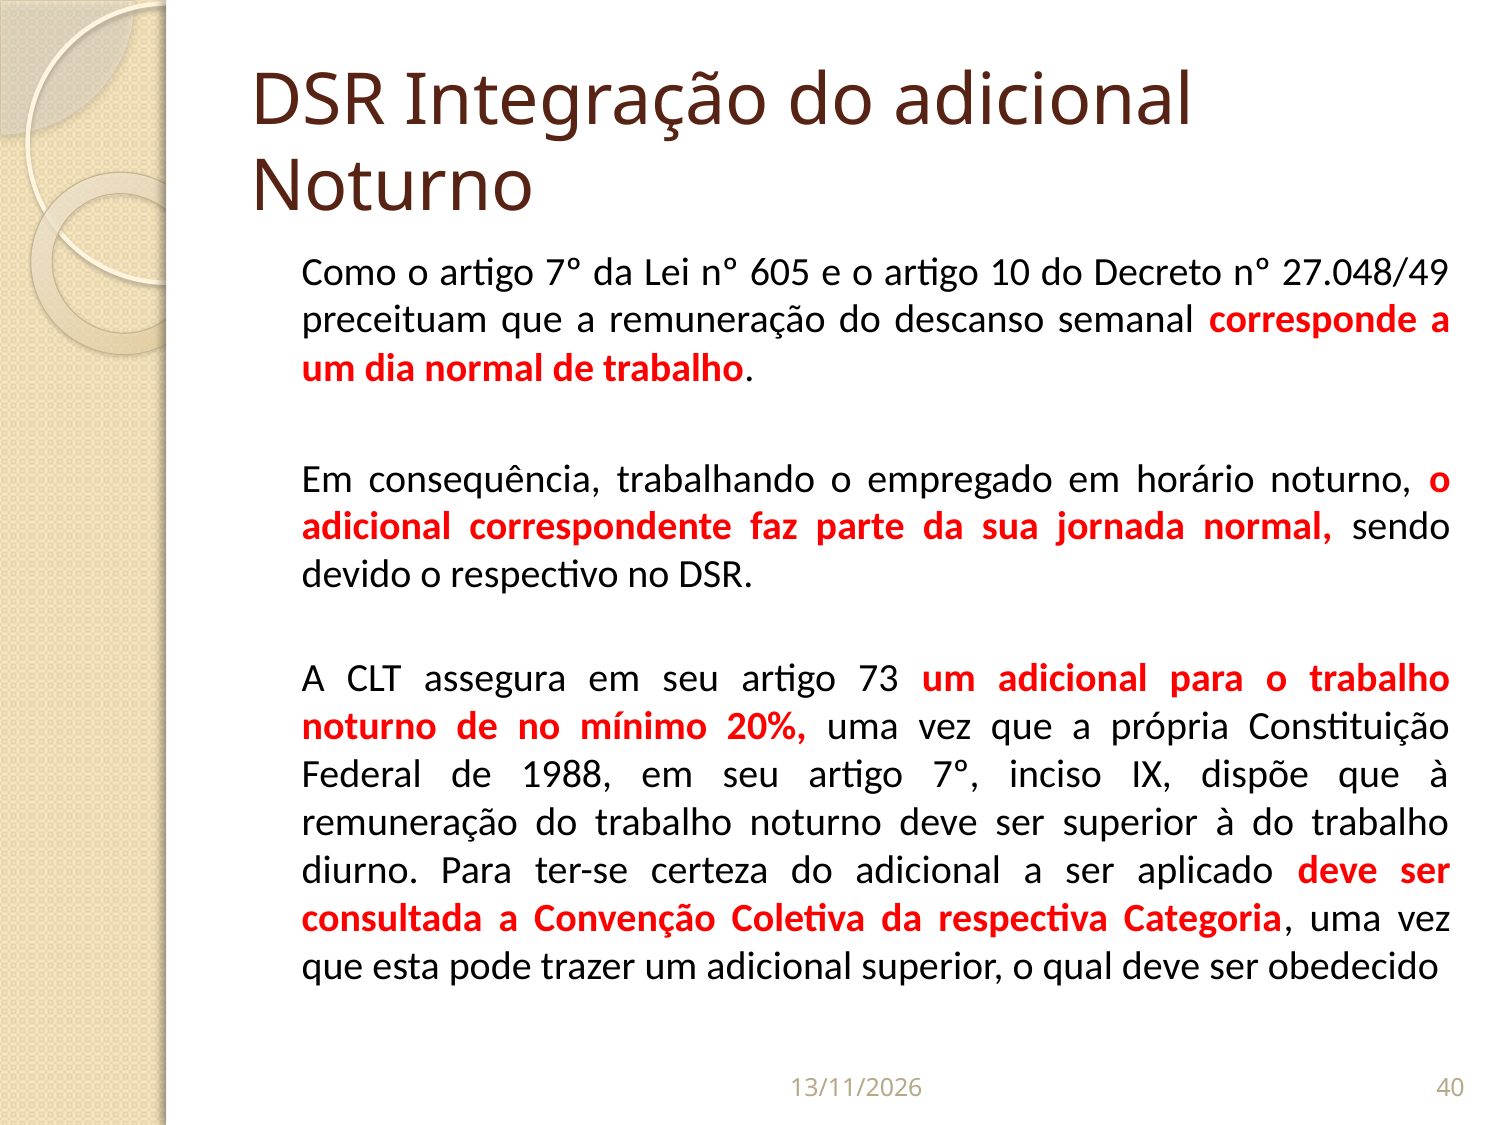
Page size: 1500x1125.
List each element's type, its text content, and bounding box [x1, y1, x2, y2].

title DSR Integração do adicional Noturno [235, 45, 1466, 233]
list Como o artigo 7º da Lei nº 605 e o artigo 10 do Decreto nº 27.048/49 preceituam que a remuneração do descanso semanal corresponde a um dia normal de trabalho. Em consequência, trabalhando o empregado em horário noturno, o adicional correspondente faz parte da sua jornada normal, sendo devido o respectivo no DSR. A CLT assegura em seu artigo 73 um adicional para o trabalho noturno de no mínimo 20%, uma vez que a própria Constituição Federal de 1988, em seu artigo 7º, inciso IX, dispõe que à remuneração do trabalho noturno deve ser superior à do trabalho diurno. Para ter-se certeza do adicional a ser aplicado deve ser consultada a Convenção Coletiva da respectiva Categoria, uma vez que esta pode trazer um adicional superior, o qual deve ser obedecido [235, 237, 1466, 1025]
slide_number 40 [1413, 1034, 1488, 1113]
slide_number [587, 1034, 938, 1113]
